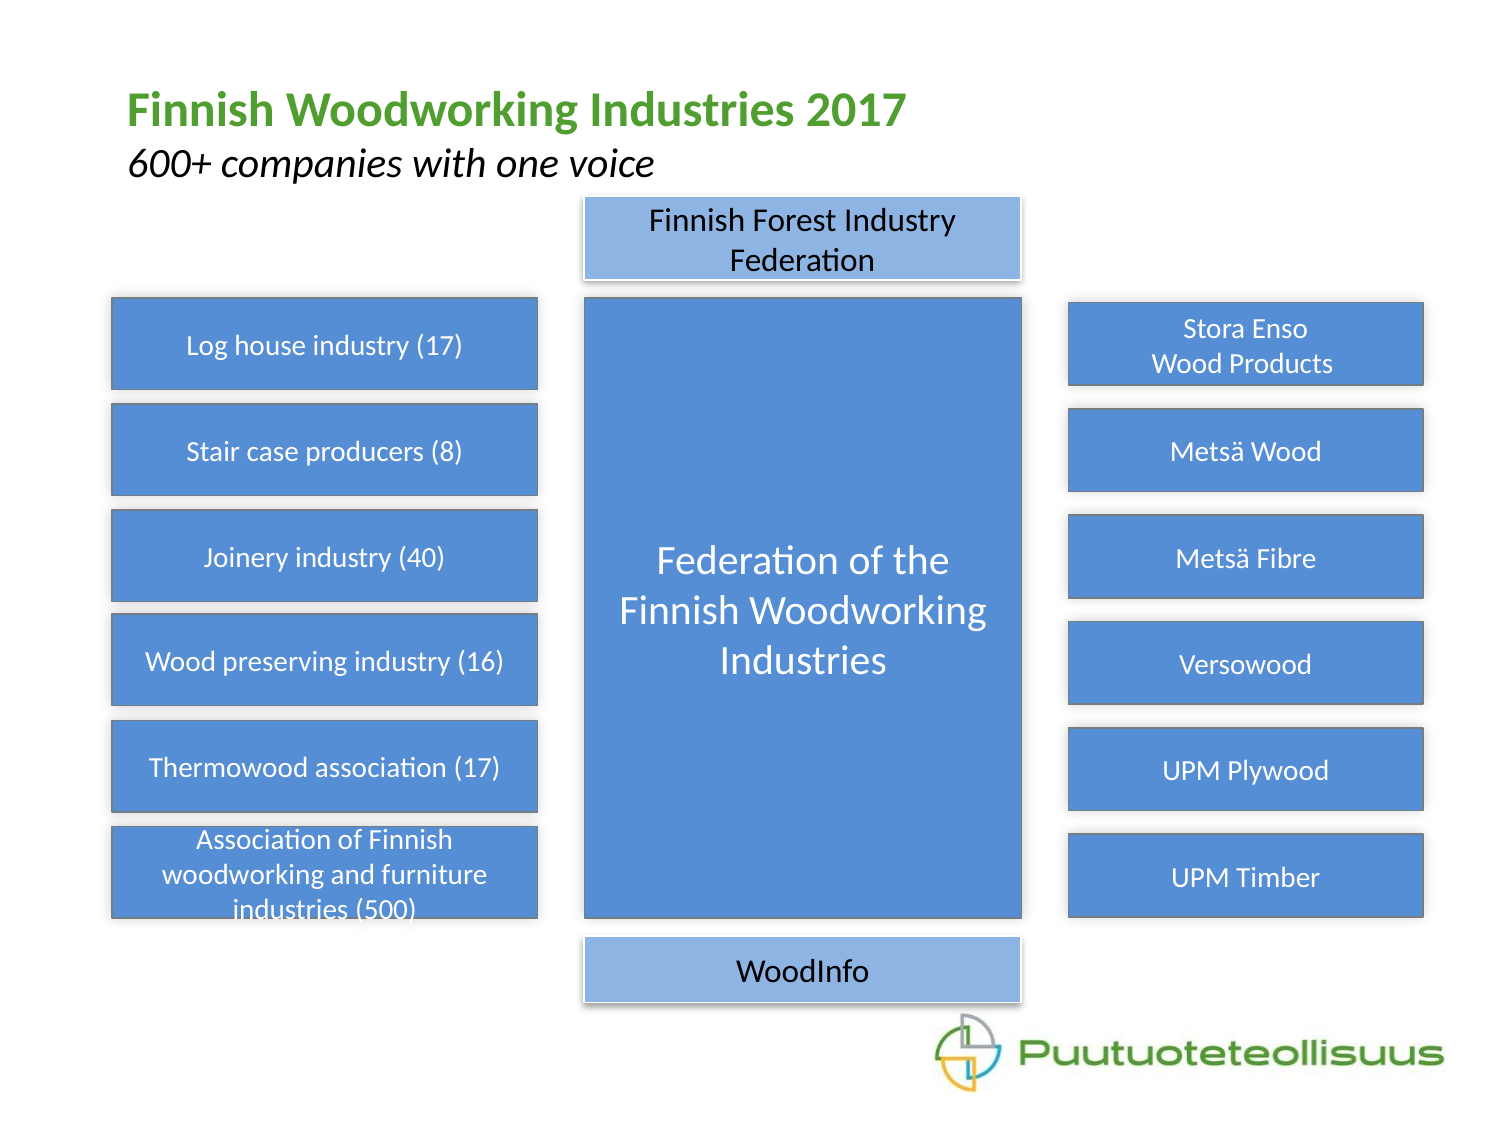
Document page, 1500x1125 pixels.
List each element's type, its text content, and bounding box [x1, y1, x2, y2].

text_box Log house industry (17) [110, 296, 539, 392]
text_box Versowood [1066, 619, 1425, 706]
text_box Wood preserving industry (16) [110, 612, 539, 708]
text_box WoodInfo [583, 935, 1022, 1003]
text_box Metsä Wood [1066, 407, 1425, 494]
title Finnish Woodworking Industries 2017 600+ companies with one voice [112, 66, 1284, 197]
text_box Federation of the Finnish Woodworking Industries [583, 296, 1024, 920]
text_box Association of Finnish woodworking and furniture industries (500) [110, 825, 539, 920]
text_box Joinery industry (40) [110, 508, 539, 604]
picture [932, 1011, 1447, 1094]
text_box Stora Enso Wood Products [1066, 301, 1425, 387]
text_box Thermowood association (17) [110, 718, 539, 814]
text_box UPM Plywood [1066, 726, 1425, 813]
text_box Metsä Fibre [1066, 513, 1425, 600]
text_box UPM Timber [1066, 832, 1425, 919]
text_box Finnish Forest Industry Federation [583, 195, 1022, 281]
text_box Stair case producers (8) [110, 402, 539, 498]
